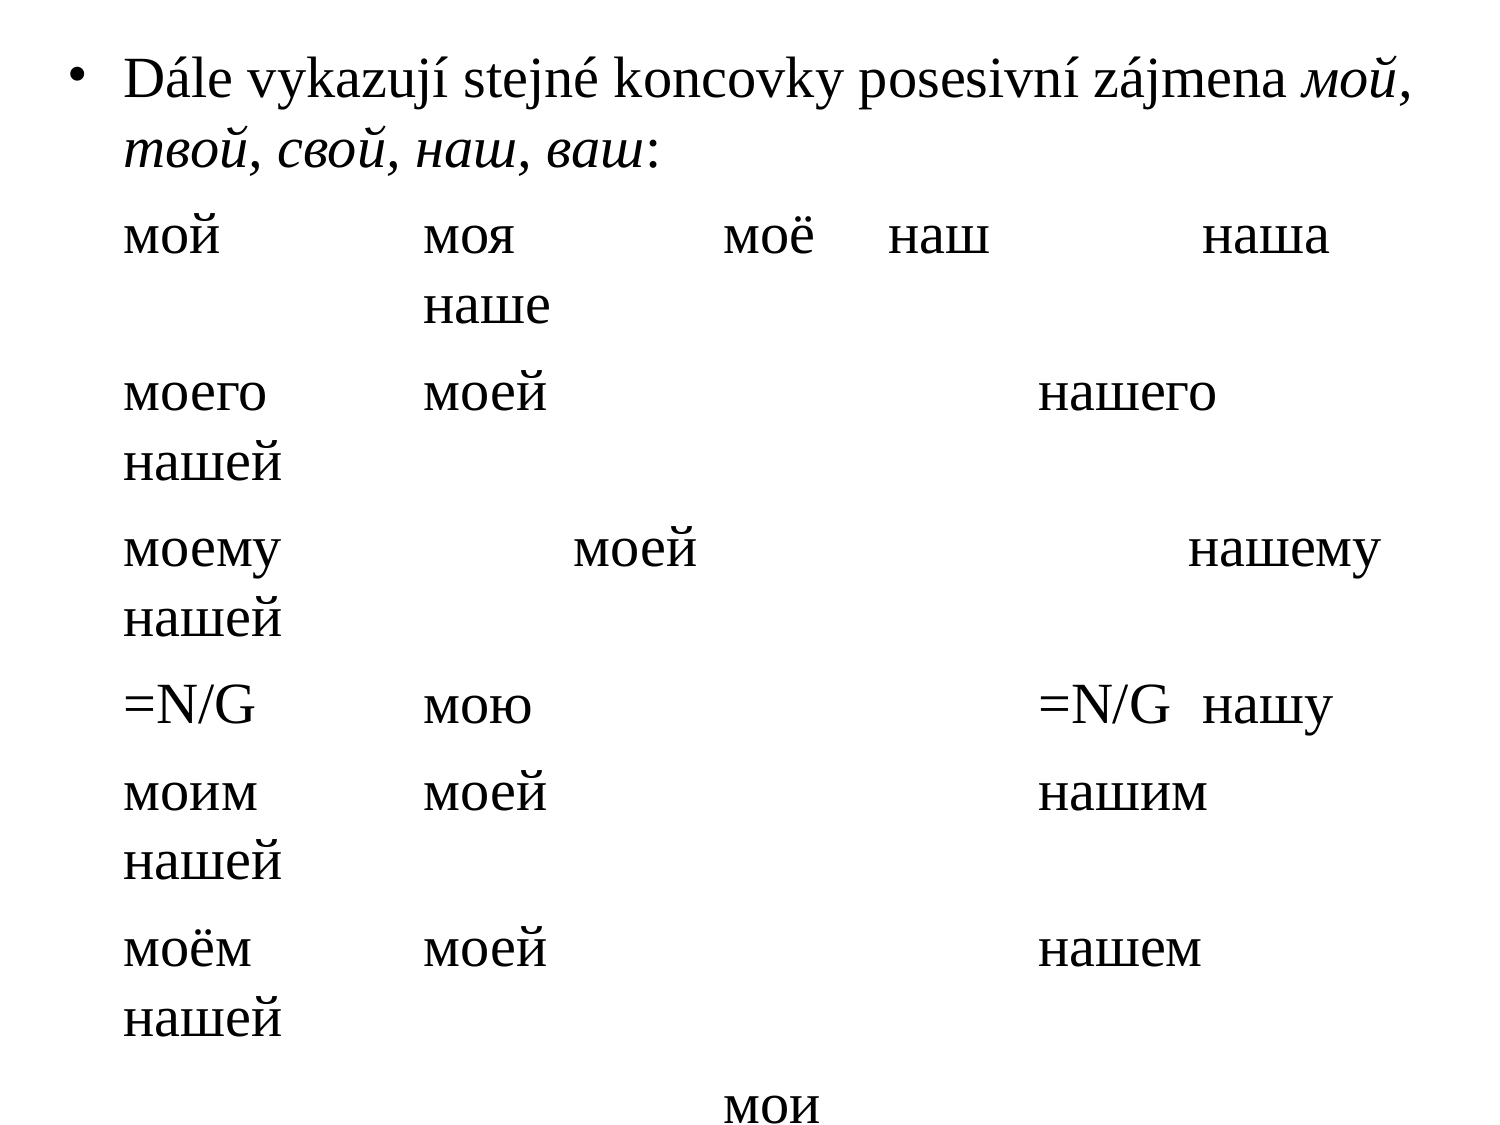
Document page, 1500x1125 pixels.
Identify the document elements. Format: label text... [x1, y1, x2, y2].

list Dále vykazují stejné koncovky posesivní zájmena мой, твой, свой, наш, ваш: мой моя моё наш наша наше моего моей нашего нашей моему моей нашему нашей =N/G мою =N/G нашу моим моей нашим нашей моём моей нашем нашей мои наши моих наших atd. atd. [53, 31, 1459, 1059]
